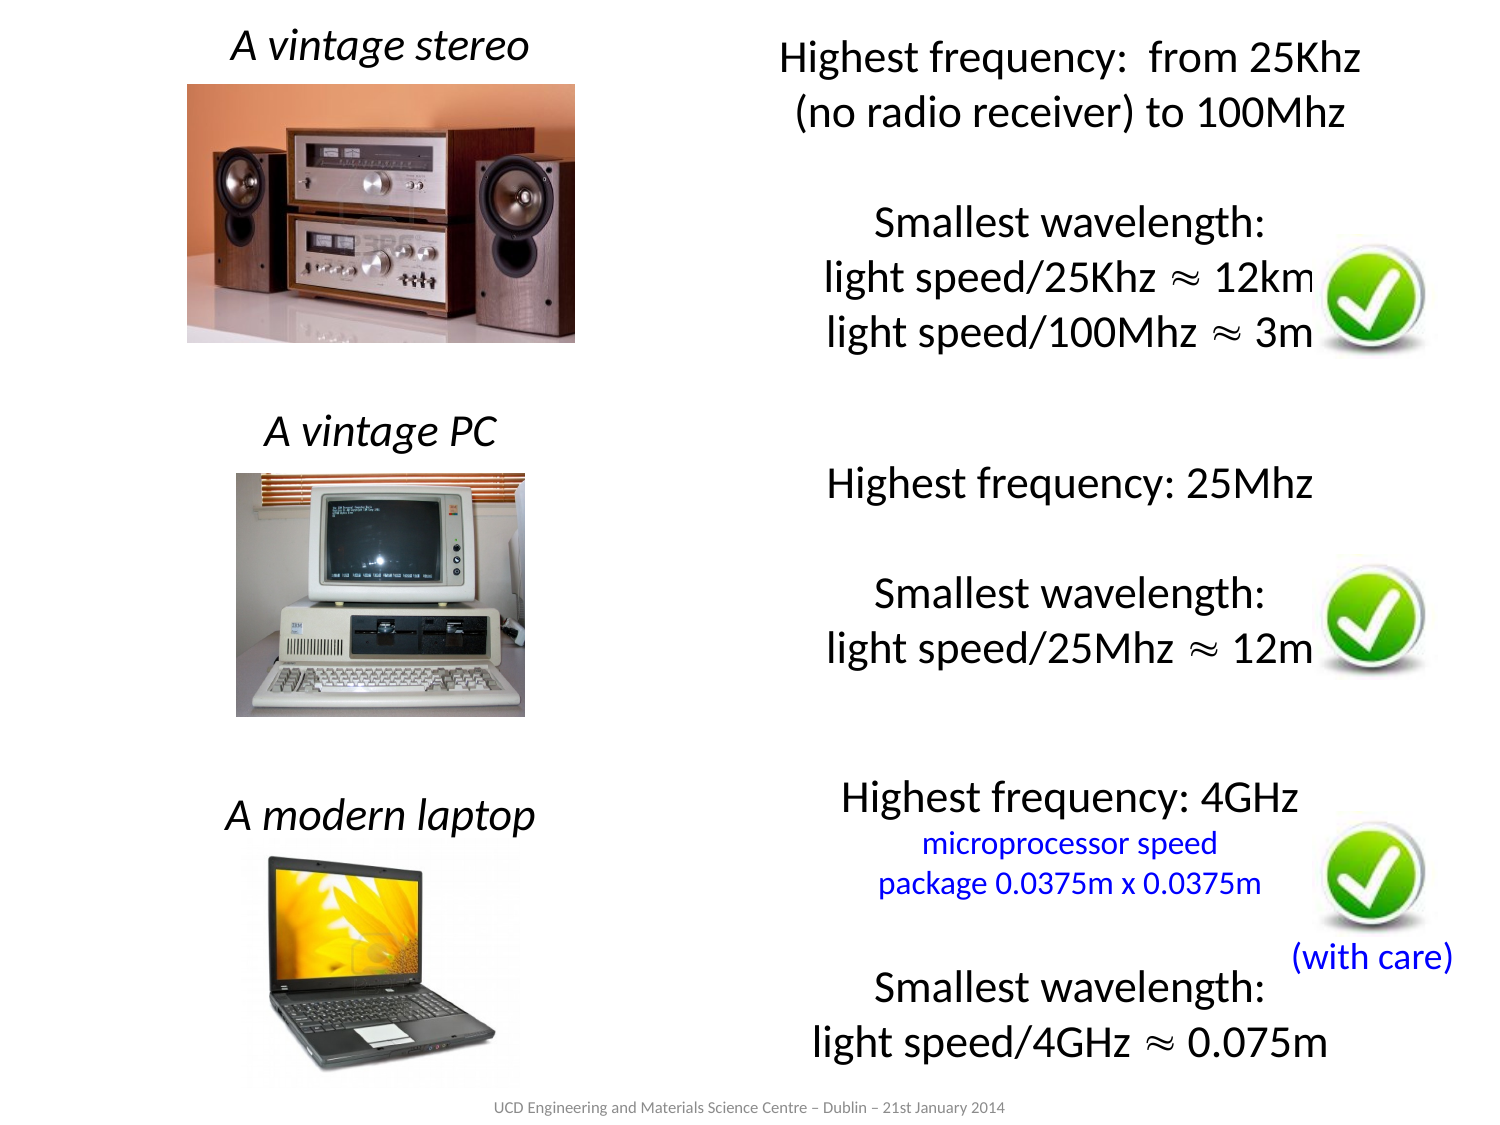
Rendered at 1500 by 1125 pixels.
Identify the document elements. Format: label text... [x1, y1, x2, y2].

picture [1312, 811, 1438, 937]
picture [1312, 554, 1438, 680]
text_box A modern laptop [210, 776, 551, 847]
text_box Highest frequency: 25Mhz Smallest wavelength: light speed/25Mhz  12m [811, 444, 1330, 680]
picture [241, 837, 520, 1088]
text_box A vintage PC [249, 393, 512, 463]
text_box (with care) [1276, 925, 1469, 985]
footer UCD Engineering and Materials Science Centre – Dublin – 21st January 2014 [92, 1089, 1408, 1125]
text_box Highest frequency: from 25Khz (no radio receiver) to 100Mhz Smallest wavelength: light speed/25Khz  12km light speed/100Mhz  3m [764, 18, 1377, 364]
picture [186, 84, 575, 344]
picture [236, 473, 526, 718]
text_box A vintage stereo [216, 6, 546, 77]
picture [1312, 233, 1438, 360]
text_box Highest frequency: 4GHz microprocessor speed package 0.0375m x 0.0375m Smallest wavelength: light speed/4GHz  0.075m [797, 759, 1344, 1074]
